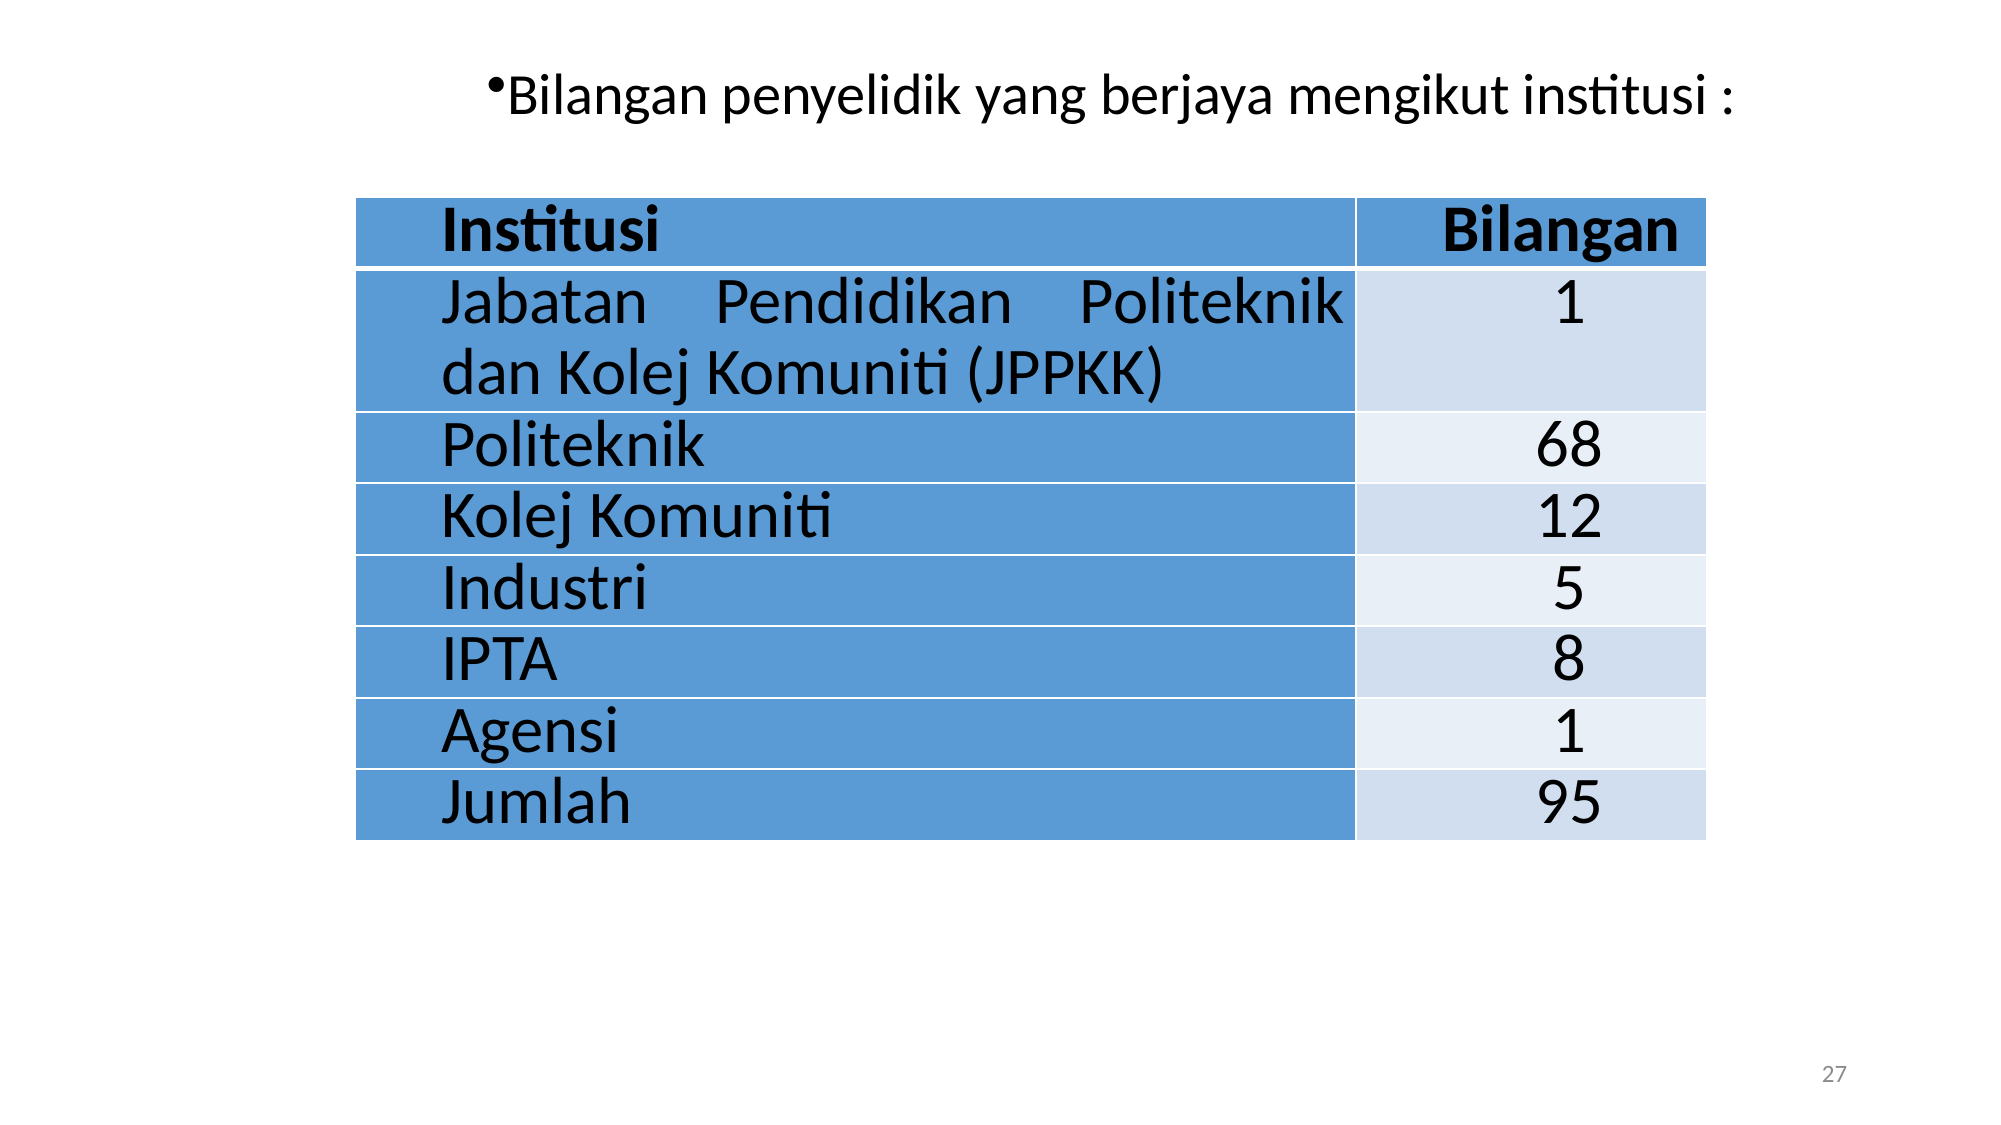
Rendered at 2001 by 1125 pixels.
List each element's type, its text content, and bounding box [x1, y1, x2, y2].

text_box Bilangan penyelidik yang berjaya mengikut institusi : [462, 48, 1753, 134]
table_cell 8 [1357, 627, 1706, 697]
table_cell Kolej Komuniti [356, 484, 1355, 554]
table_cell 68 [1357, 413, 1706, 482]
table_cell Industri [356, 556, 1355, 625]
table_cell 1 [1357, 699, 1706, 768]
table_cell 5 [1357, 556, 1706, 625]
table_cell Jumlah [356, 770, 1355, 840]
table_header Institusi [356, 198, 1355, 266]
table_cell Politeknik [356, 413, 1355, 482]
table_cell Agensi [356, 699, 1355, 768]
table_cell 1 [1357, 271, 1706, 411]
table_header Bilangan [1357, 198, 1706, 266]
slide_number 27 [1412, 1042, 1863, 1103]
table_cell 12 [1357, 484, 1706, 554]
table_cell IPTA [356, 627, 1355, 697]
table_cell Jabatan Pendidikan Politeknik dan Kolej Komuniti (JPPKK) [356, 271, 1355, 411]
table_cell 95 [1357, 770, 1706, 840]
